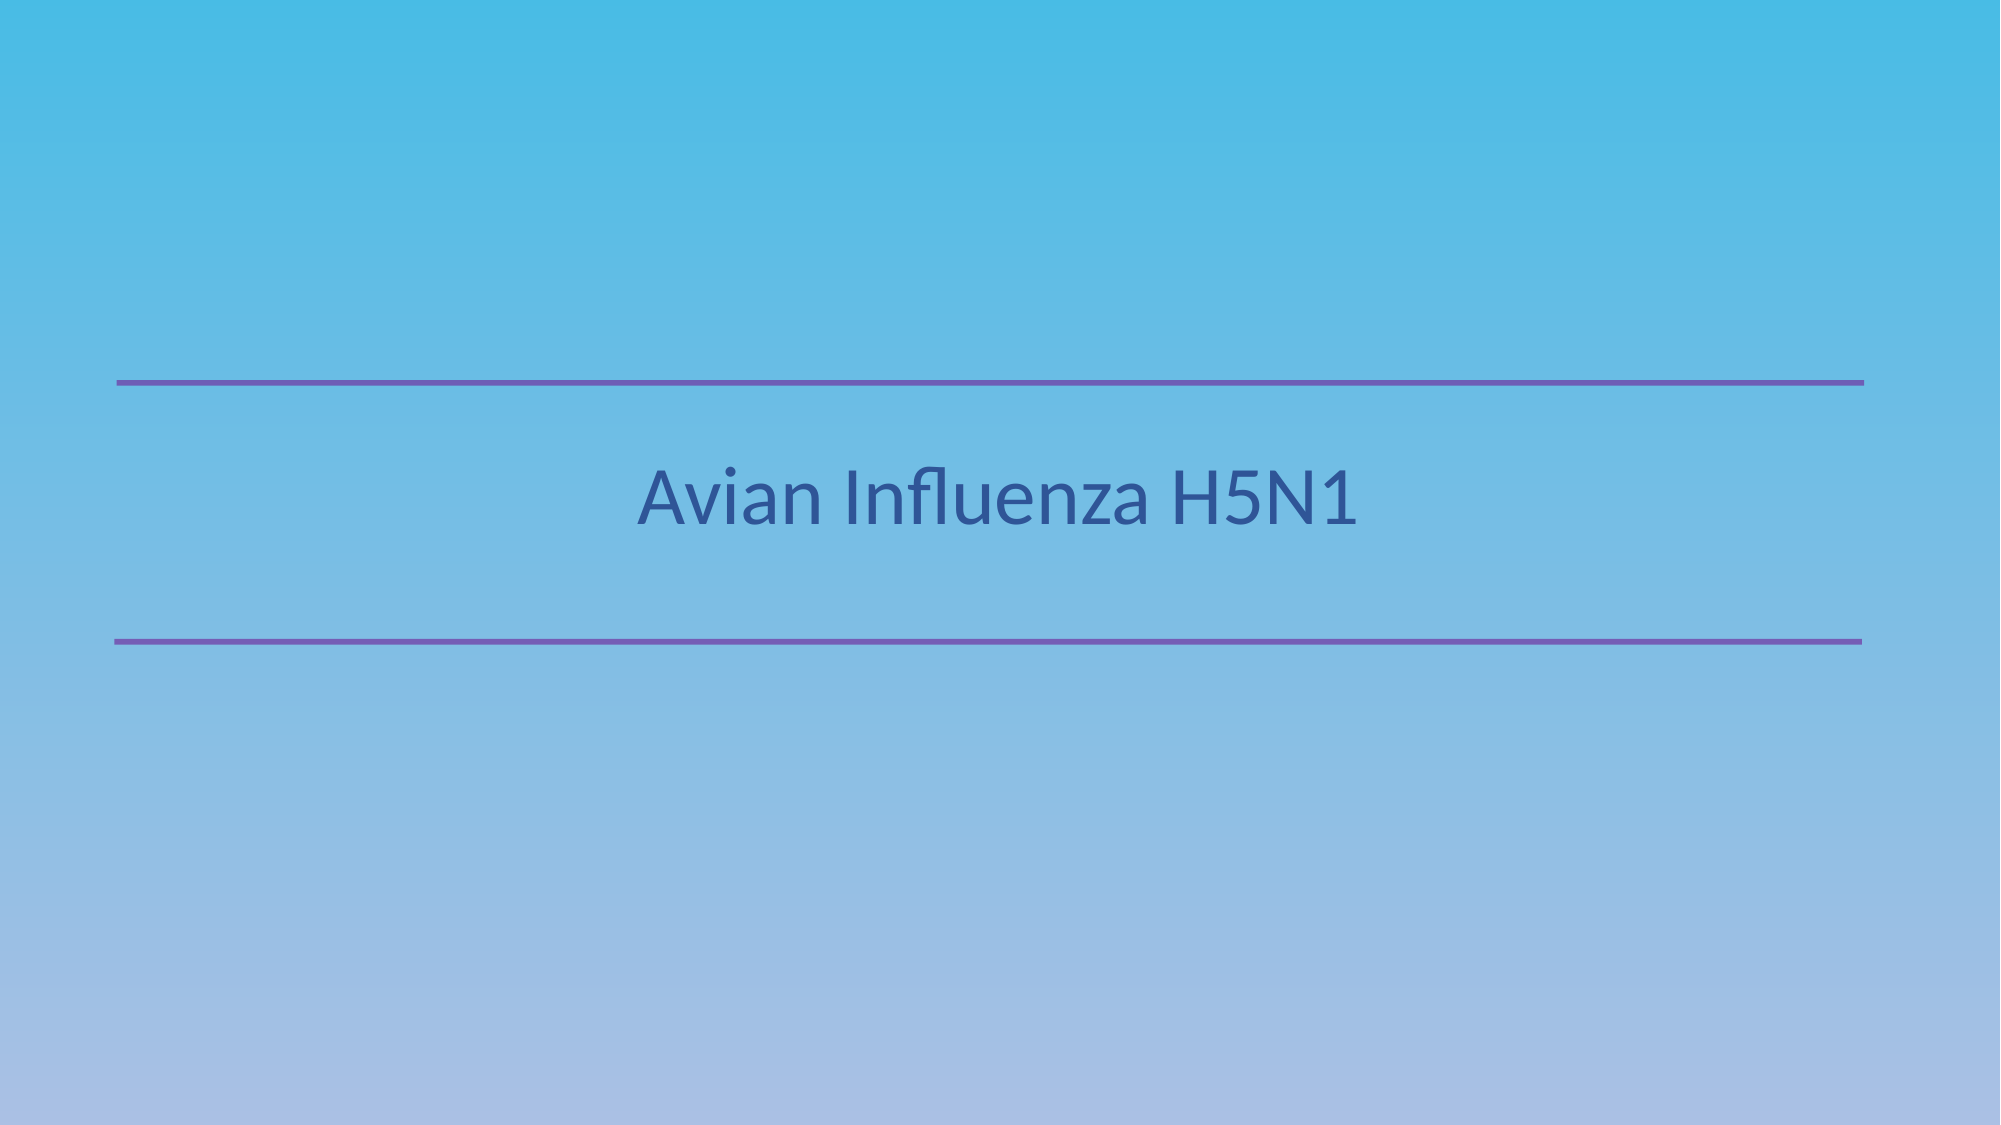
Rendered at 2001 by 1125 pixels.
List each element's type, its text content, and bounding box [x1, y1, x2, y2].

text_box Avian Influenza H5N1 [222, 470, 1776, 549]
